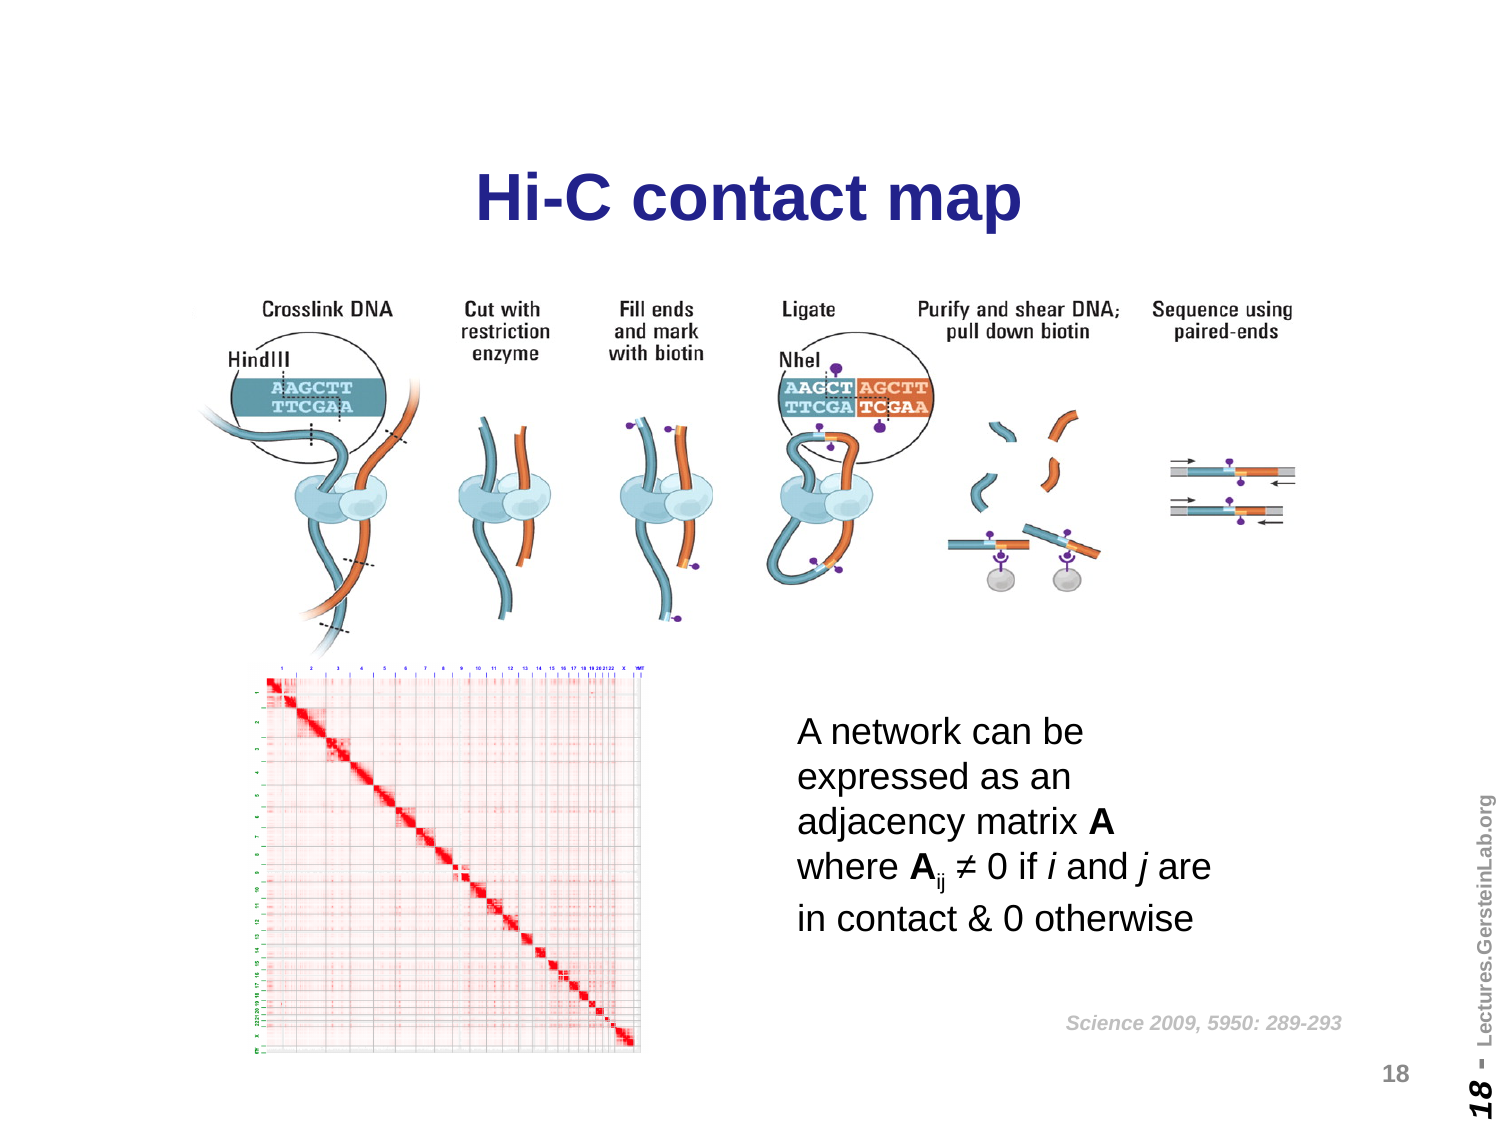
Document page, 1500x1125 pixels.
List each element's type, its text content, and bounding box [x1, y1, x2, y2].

title Hi-C contact map [112, 99, 1388, 288]
text_box Science 2009, 5950: 289-293 [1051, 1002, 1358, 1043]
picture [246, 661, 649, 1055]
text_box A network can be expressed as an adjacency matrix A where Aij ≠ 0 if i and j are in contact & 0 otherwise [782, 700, 1253, 946]
slide_number 18 [1074, 1042, 1425, 1103]
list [192, 288, 1308, 663]
